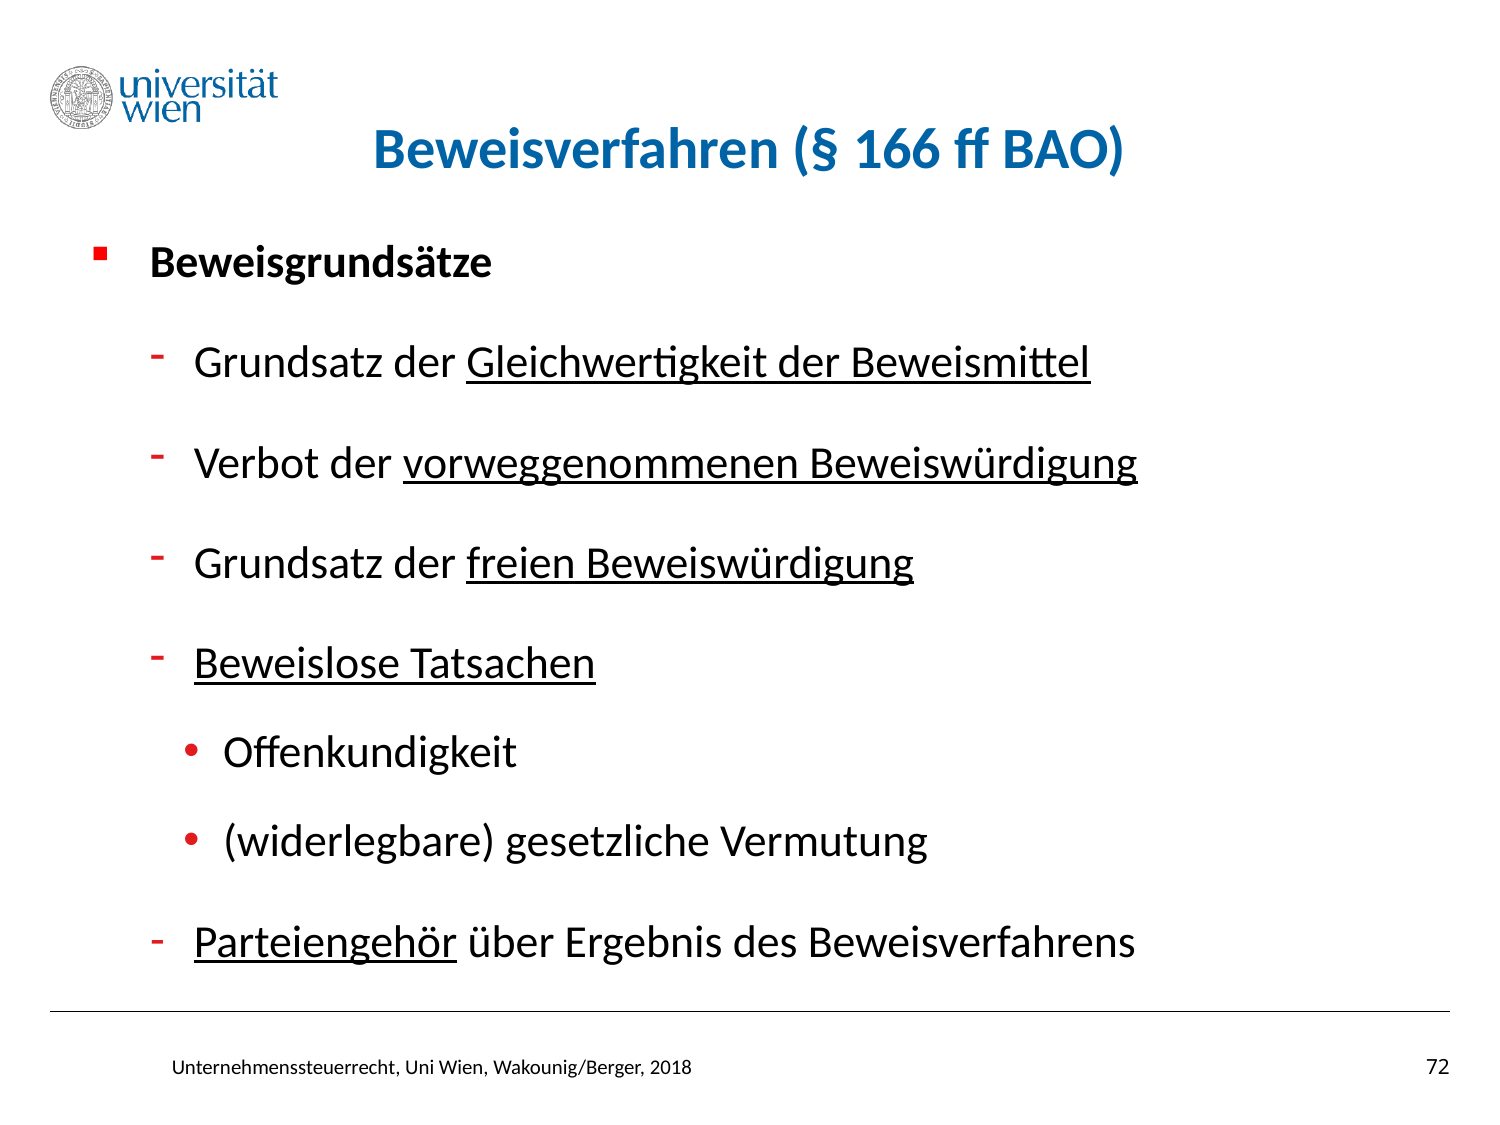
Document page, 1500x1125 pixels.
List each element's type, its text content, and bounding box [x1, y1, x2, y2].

slide_number 72 [1314, 1053, 1450, 1114]
title Beweisverfahren (§ 166 ff BAO) [50, 126, 1450, 182]
footer Unternehmenssteuerrecht, Uni Wien, Wakounig/Berger, 2018 [171, 1053, 1314, 1114]
text_box Beweisgrundsätze Grundsatz der Gleichwertigkeit der Beweismittel Verbot der vorweggenommenen Beweiswürdigung Grundsatz der freien Beweiswürdigung Beweislose Tatsachen Offenkundigkeit (widerlegbare) gesetzliche Vermutung Parteiengehör über Ergebnis des Beweisverfahrens [76, 224, 1383, 981]
picture [50, 66, 278, 126]
